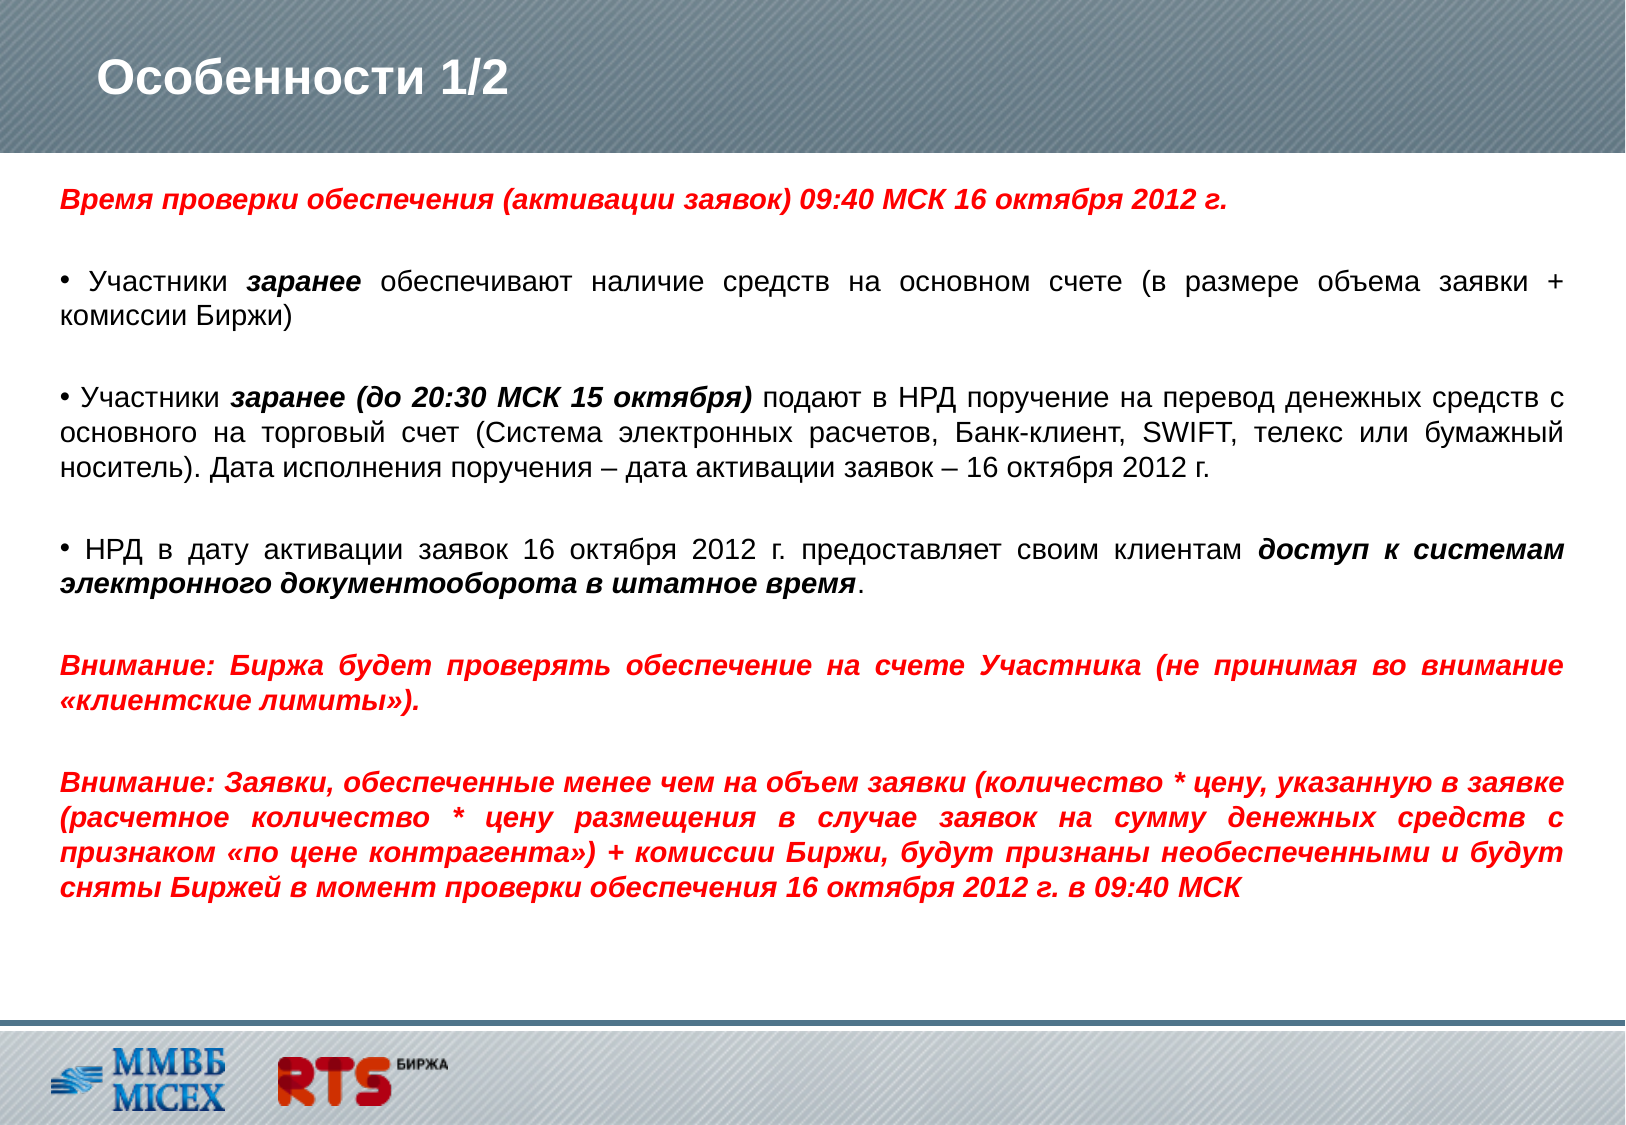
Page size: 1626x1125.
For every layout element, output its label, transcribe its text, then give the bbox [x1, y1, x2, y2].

list Время проверки обеспечения (активации заявок) 09:40 МСК 16 октября 2012 г. Участники заранее обеспечивают наличие средств на основном счете (в размере объема заявки + комиссии Биржи) Участники заранее (до 20:30 МСК 15 октября) подают в НРД поручение на перевод денежных средств с основного на торговый счет (Система электронных расчетов, Банк-клиент, SWIFT, телекс или бумажный носитель). Дата исполнения поручения – дата активации заявок – 16 октября 2012 г. НРД в дату активации заявок 16 октября 2012 г. предоставляет своим клиентам доступ к системам электронного документооборота в штатное время. Внимание: Биржа будет проверять обеспечение на счете Участника (не принимая во внимание «клиентские лимиты»). Внимание: Заявки, обеспеченные менее чем на объем заявки (количество * цену, указанную в заявке (расчетное количество * цену размещения в случае заявок на сумму денежных средств с признаком «по цене контрагента») + комиссии Биржи, будут признаны необеспеченными и будут сняты Биржей в момент проверки обеспечения 16 октября 2012 г. в 09:40 МСК [44, 172, 1581, 1071]
picture [0, 0, 1626, 153]
picture [0, 1031, 1626, 1125]
title Особенности 1/2 [80, 0, 1544, 150]
